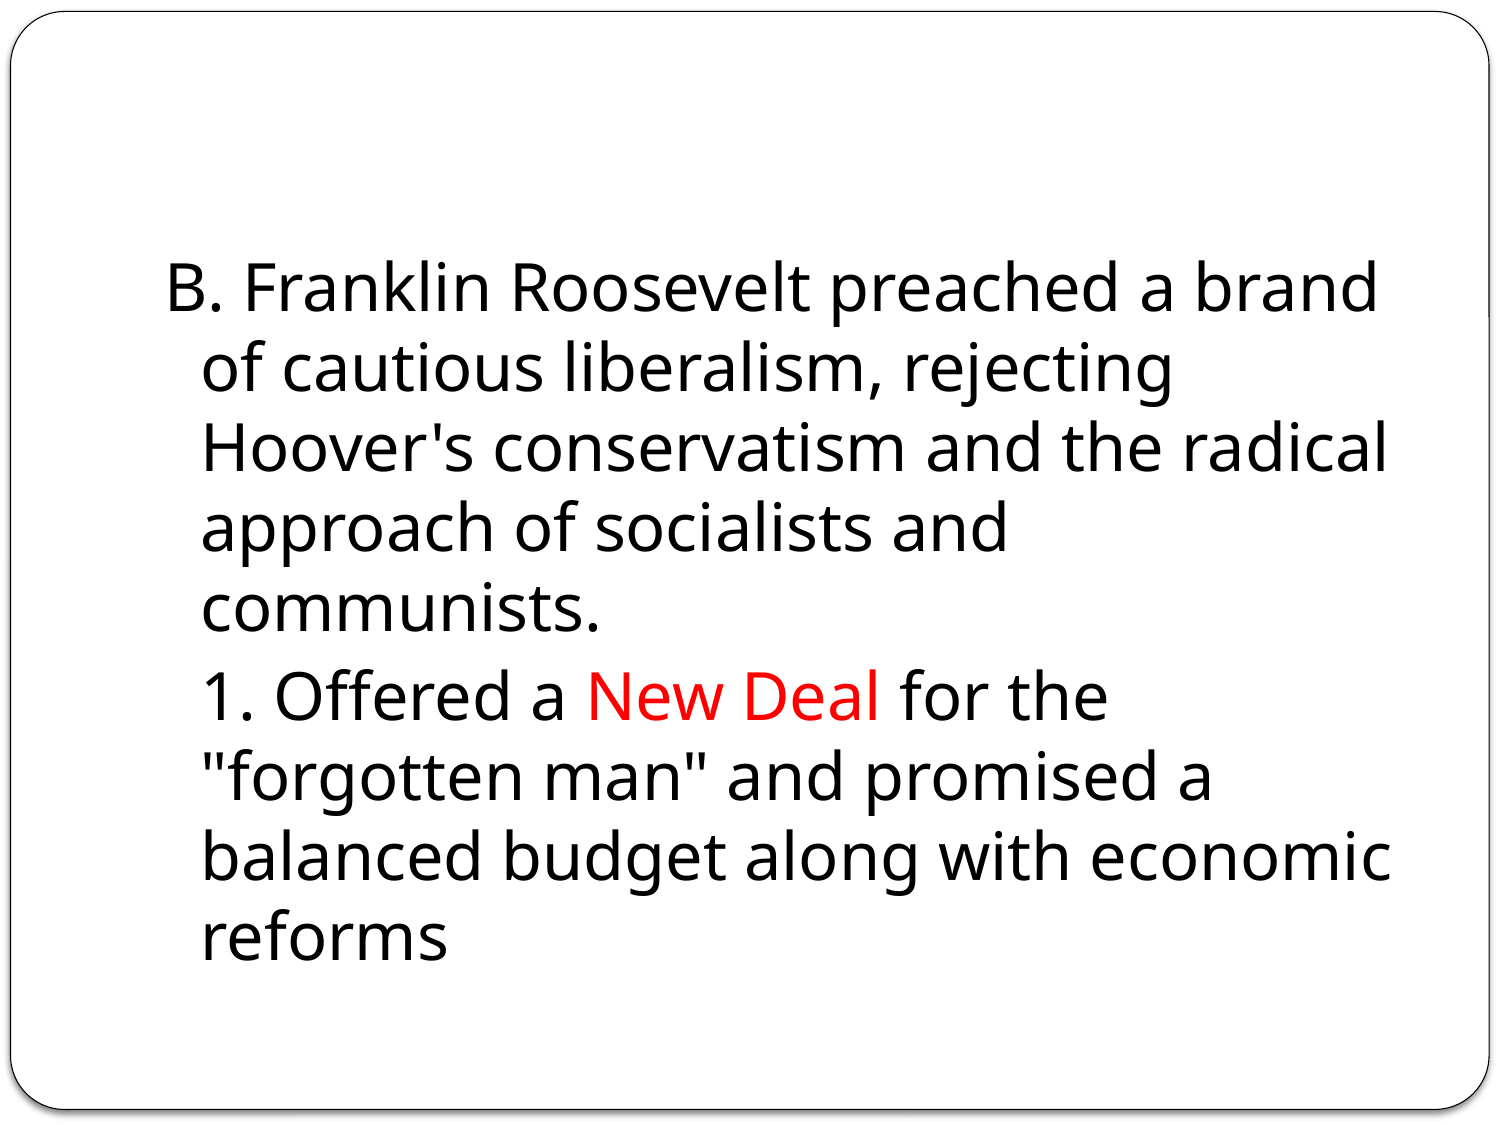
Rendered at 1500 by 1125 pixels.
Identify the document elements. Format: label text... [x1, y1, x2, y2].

list B. Franklin Roosevelt preached a brand of cautious liberalism, rejecting Hoover's conservatism and the radical approach of socialists and communists. 1. Offered a New Deal for the "forgotten man" and promised a balanced budget along with economic reforms [150, 237, 1425, 988]
